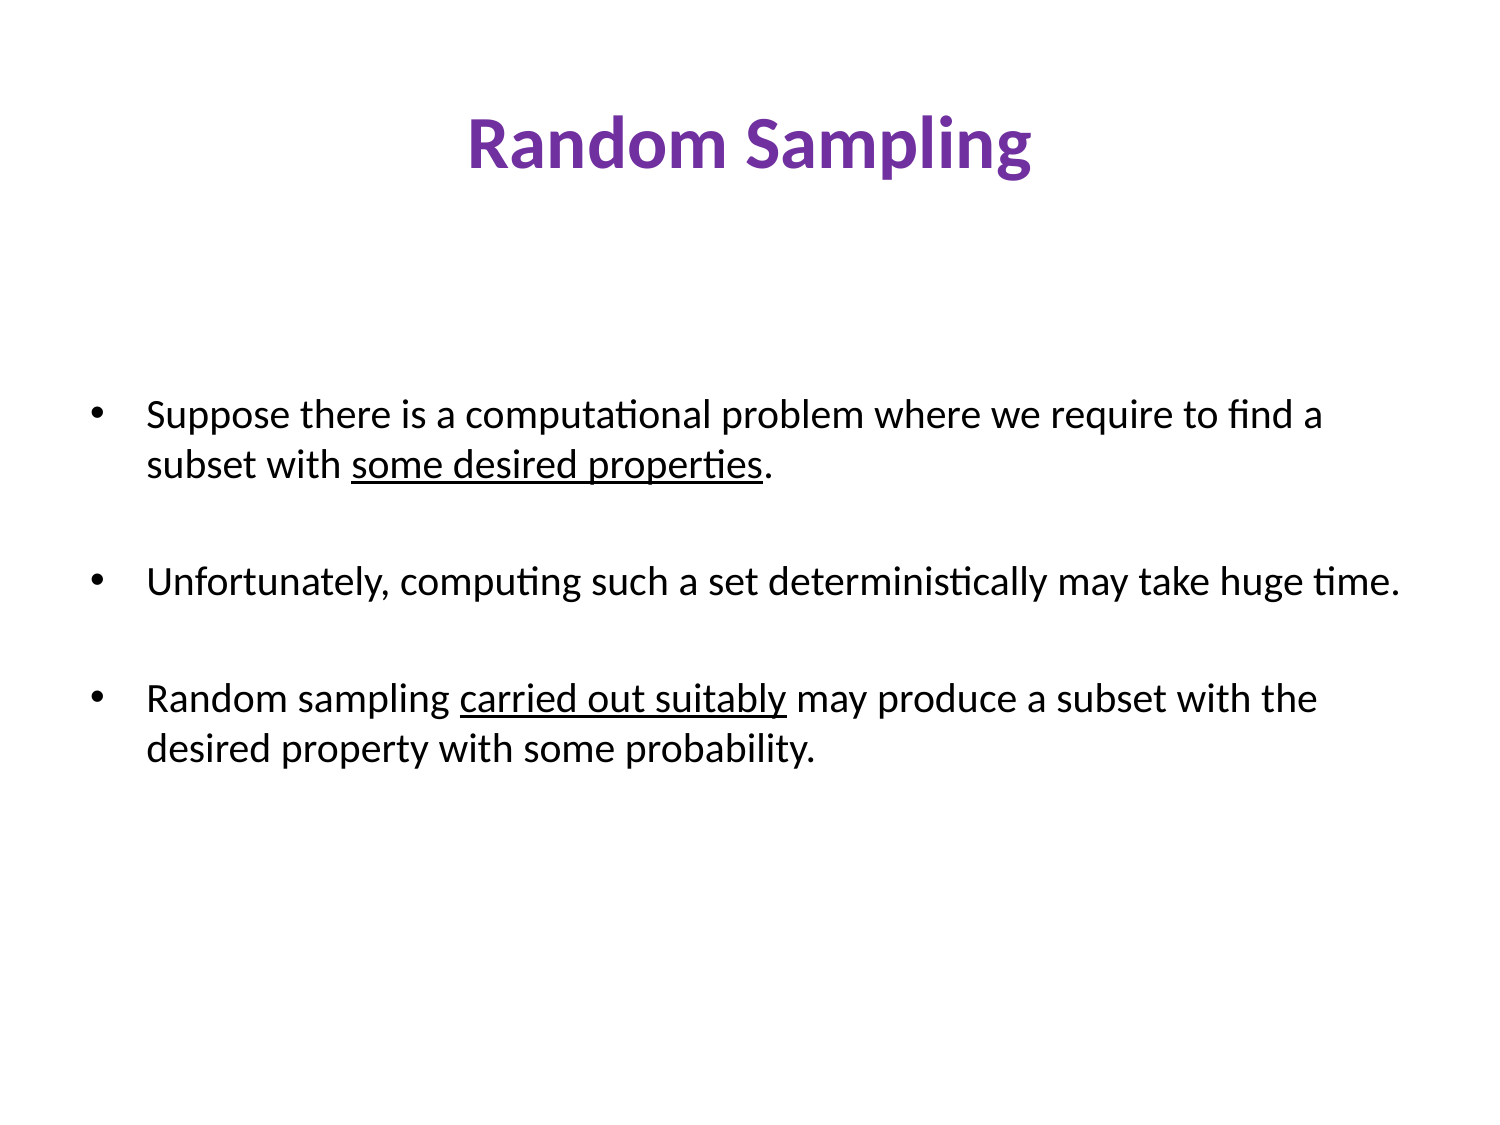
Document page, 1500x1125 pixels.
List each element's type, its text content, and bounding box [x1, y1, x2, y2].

title Random Sampling [75, 45, 1425, 233]
list Suppose there is a computational problem where we require to find a subset with some desired properties. Unfortunately, computing such a set deterministically may take huge time. Random sampling carried out suitably may produce a subset with the desired property with some probability. [75, 262, 1425, 1005]
